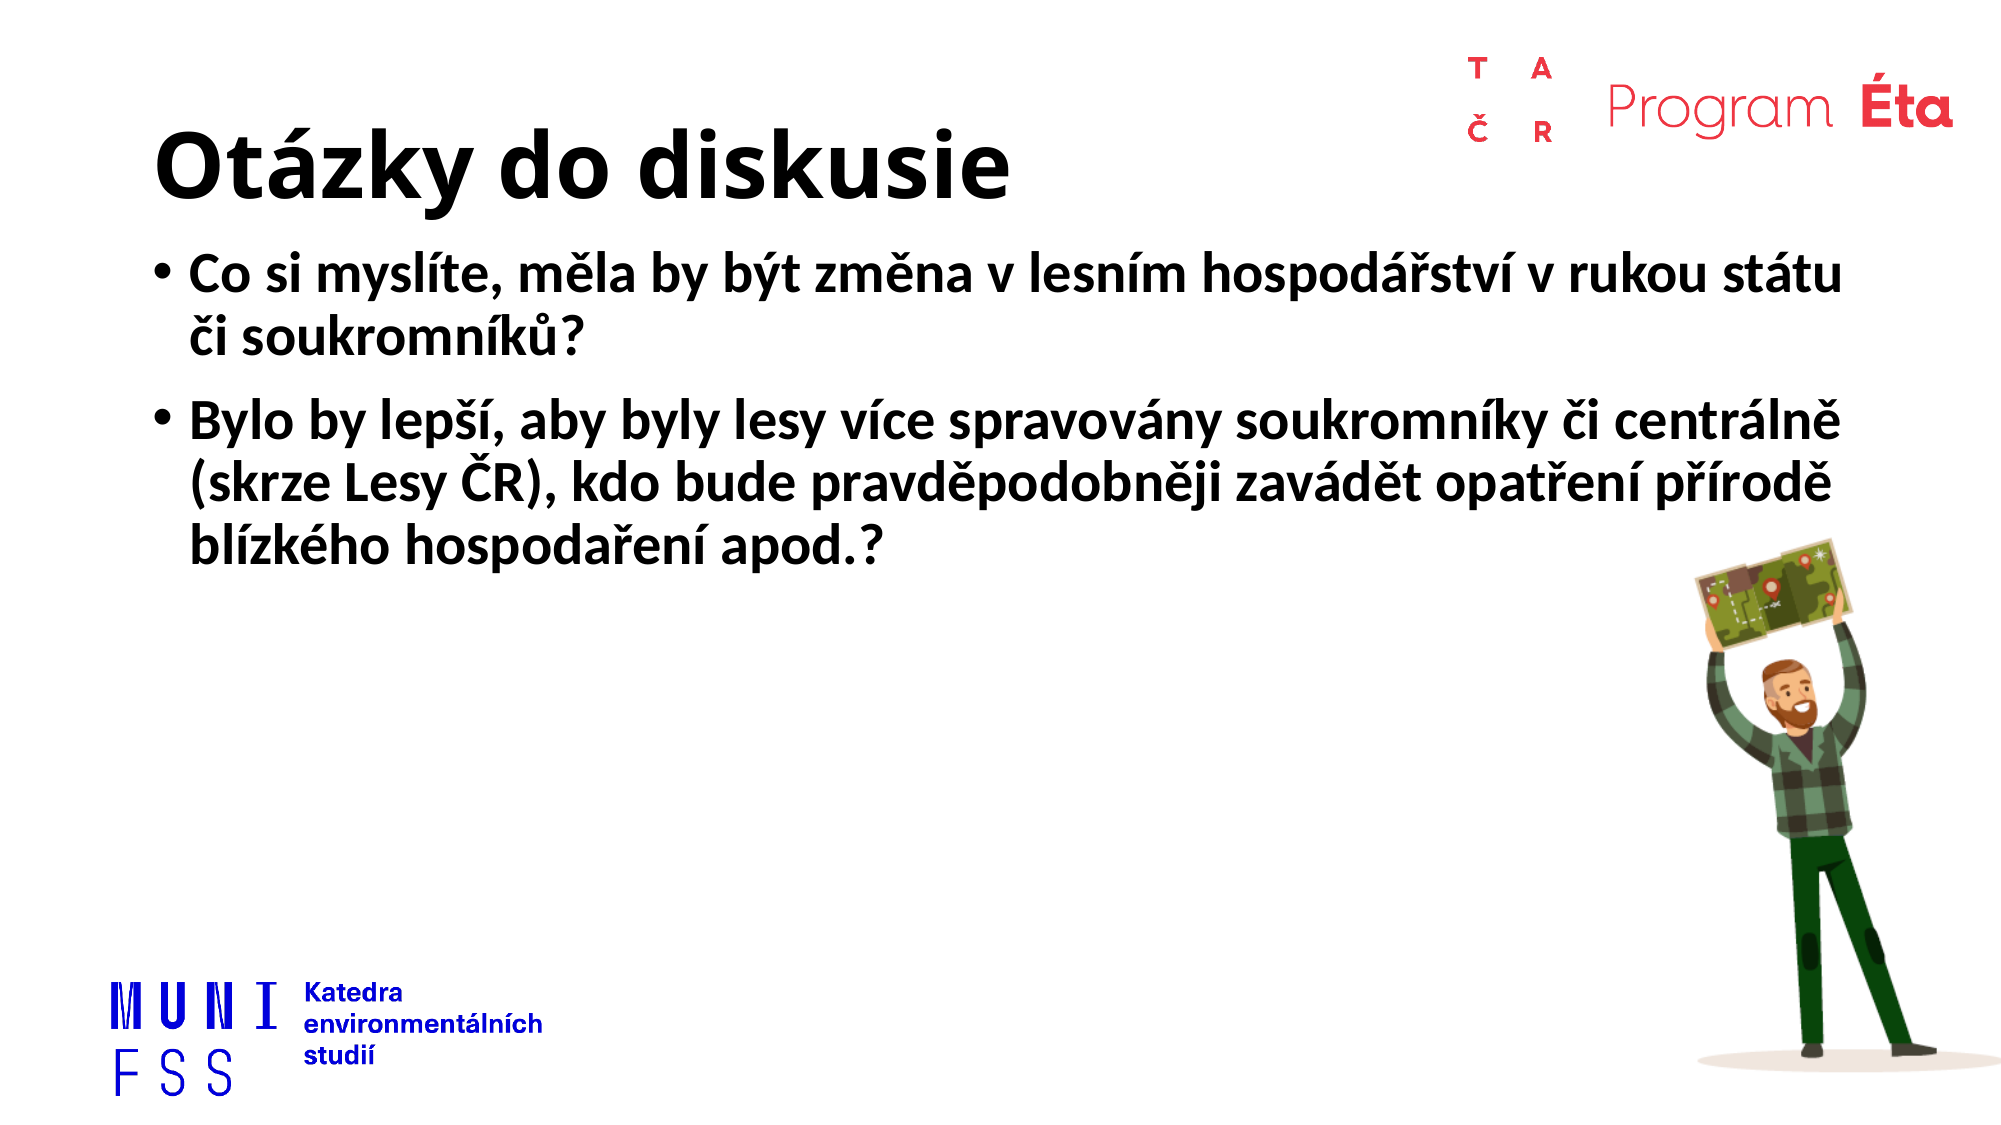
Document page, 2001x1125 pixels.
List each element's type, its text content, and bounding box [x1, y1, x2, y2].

picture [1594, 57, 1964, 149]
picture [81, 952, 571, 1125]
picture [1621, 526, 2000, 1125]
list Co si myslíte, měla by být změna v lesním hospodářství v rukou státu či soukromníků? Bylo by lepší, aby byly lesy více spravovány soukromníky či centrálně (skrze Lesy ČR), kdo bude pravděpodobněji zavádět opatření přírodě blízkého hospodaření apod.? [137, 234, 1863, 1014]
title Otázky do diskusie [137, 59, 1863, 234]
